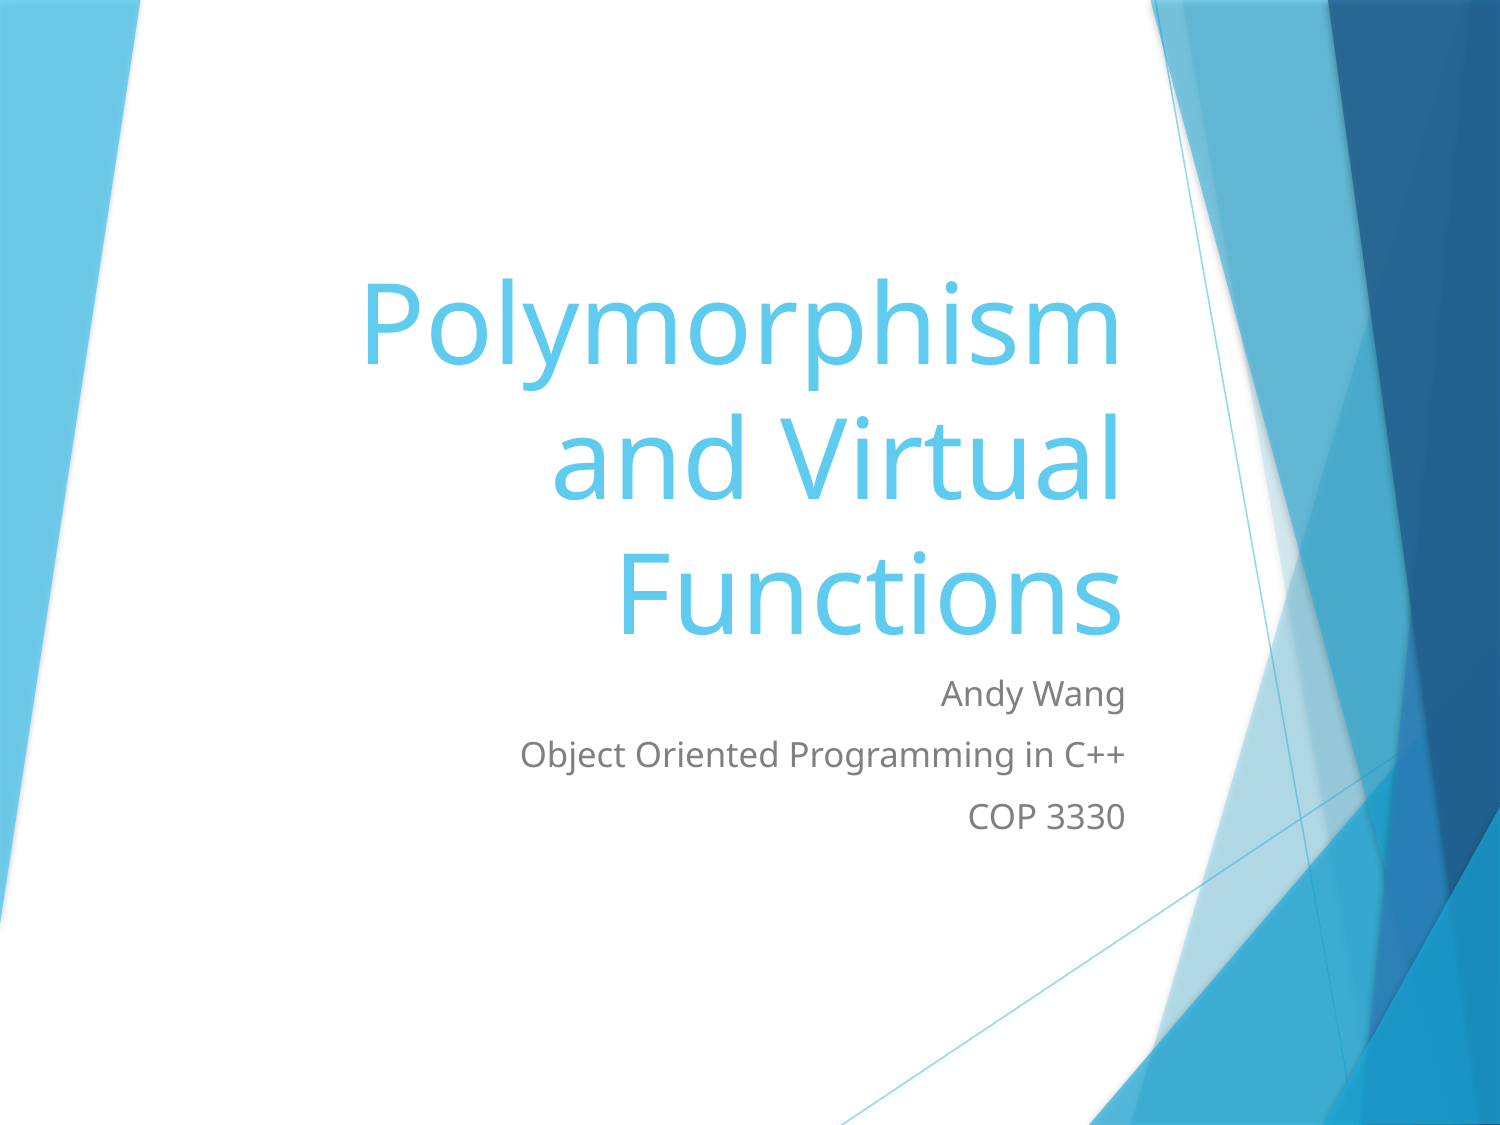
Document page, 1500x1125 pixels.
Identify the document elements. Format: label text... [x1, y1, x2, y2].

title Polymorphism and Virtual Functions [185, 394, 1142, 664]
subtitle Andy Wang Object Oriented Programming in C++ COP 3330 [185, 664, 1142, 845]
